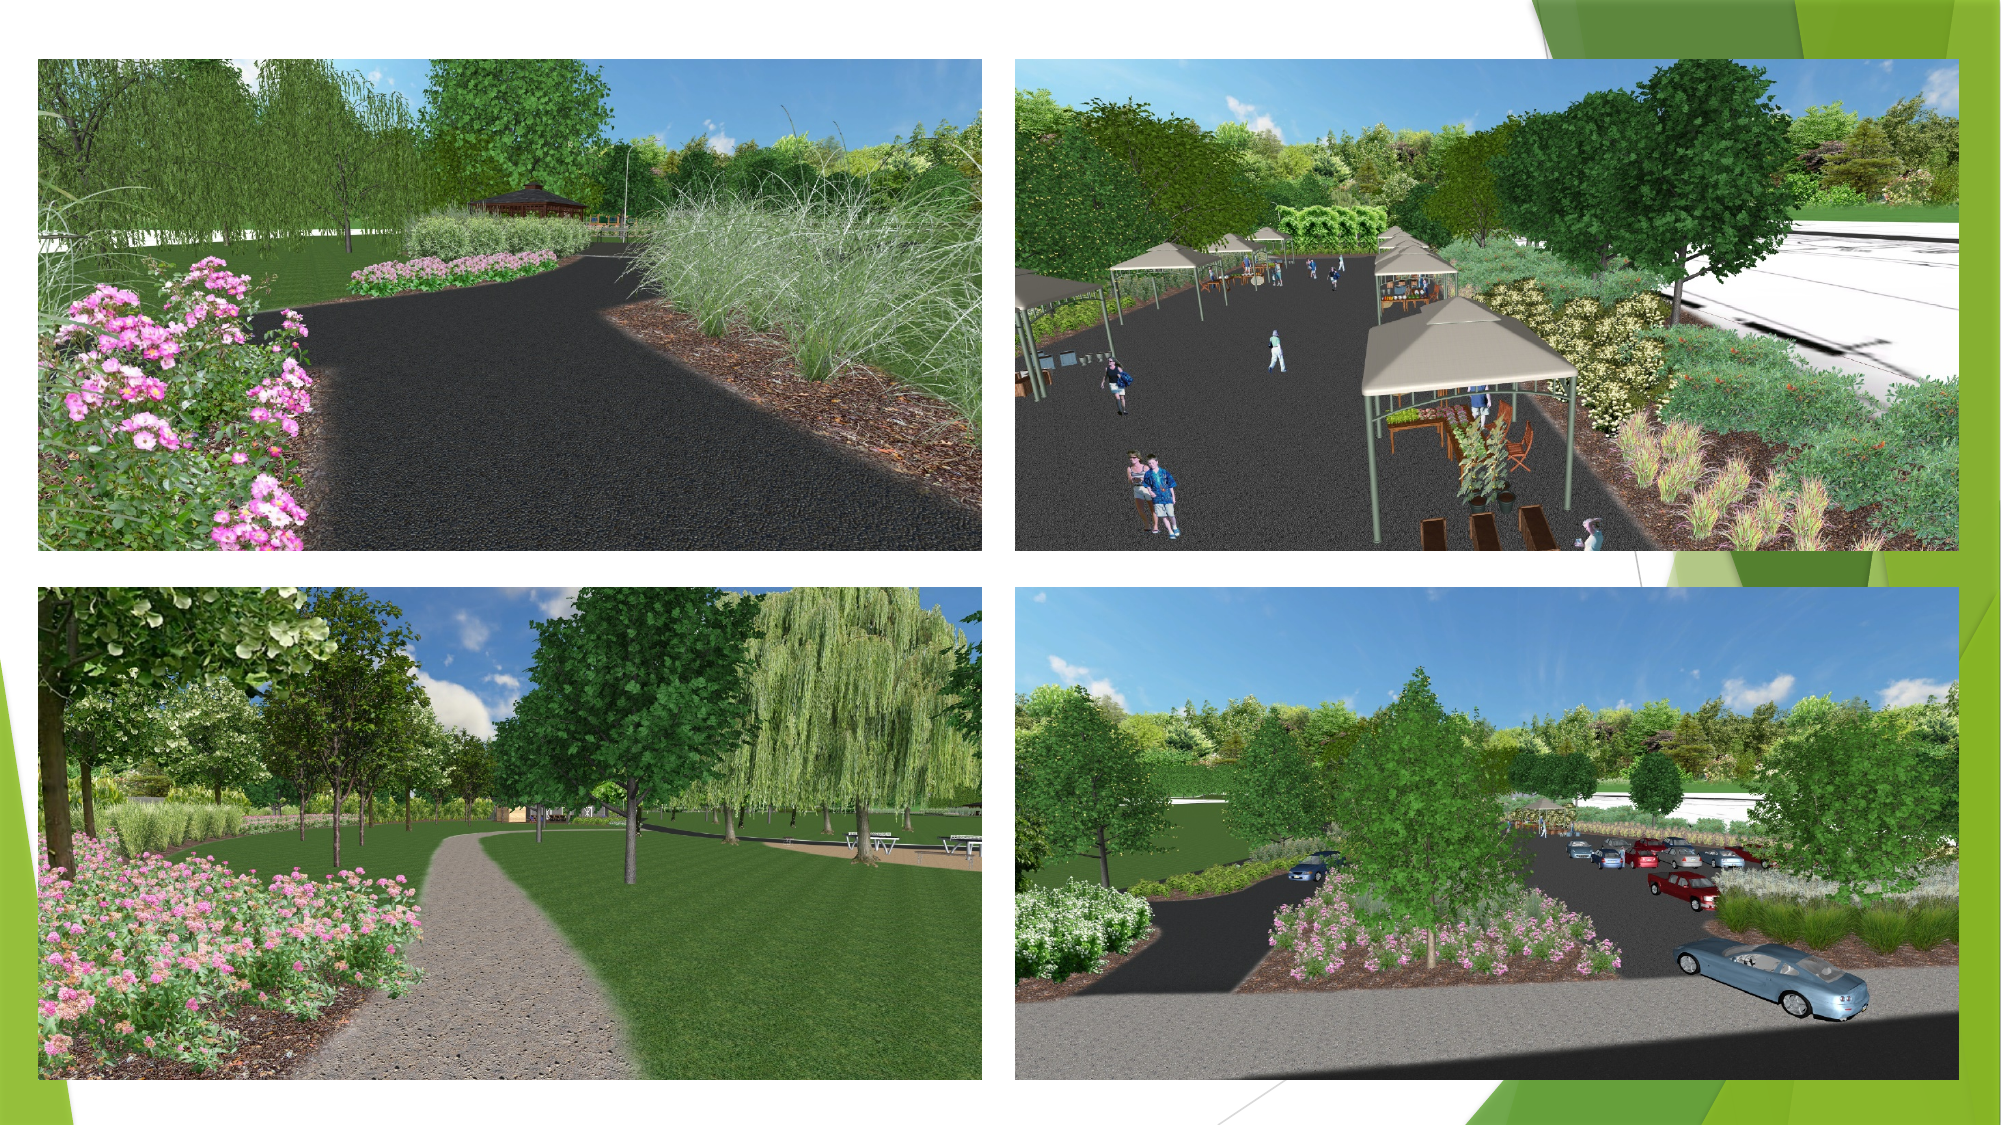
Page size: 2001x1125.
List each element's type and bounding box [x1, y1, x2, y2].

picture [37, 587, 982, 1080]
picture [1015, 58, 1959, 552]
picture [37, 58, 982, 552]
picture [1015, 587, 1959, 1080]
